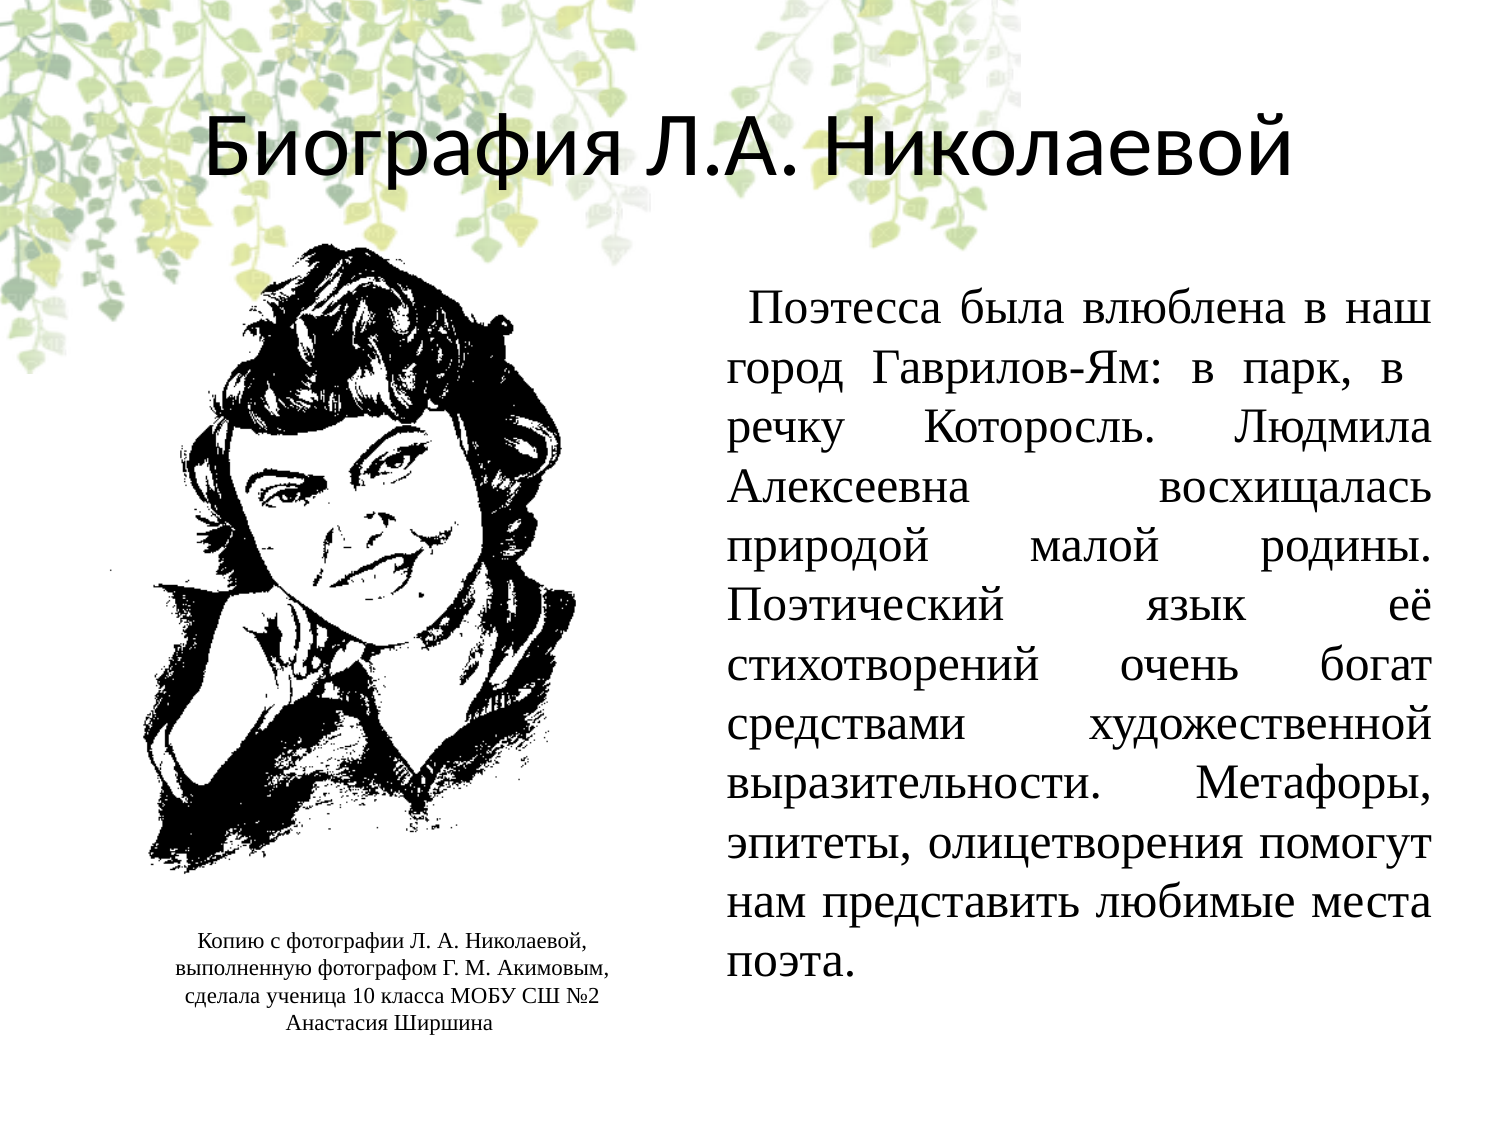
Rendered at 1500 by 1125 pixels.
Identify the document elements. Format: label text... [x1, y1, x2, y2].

text_box Копию с фотографии Л. А. Николаевой, выполненную фотографом Г. М. Акимовым, сделала ученица 10 класса МОБУ СШ №2 Анастасия Ширшина [147, 944, 638, 1043]
picture [0, 0, 1021, 374]
text_box Поэтесса была влюблена в наш город Гаврилов-Ям: в парк, в речку Которосль. Людмила Алексеевна восхищалась природой малой родины. Поэтический язык её стихотворений очень богат средствами художественной выразительности. Метафоры, эпитеты, олицетворения помогут нам представить любимые места поэта. [667, 267, 1447, 1000]
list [100, 383, 650, 937]
title Биография Л.А. Николаевой [1024, 45, 1425, 233]
